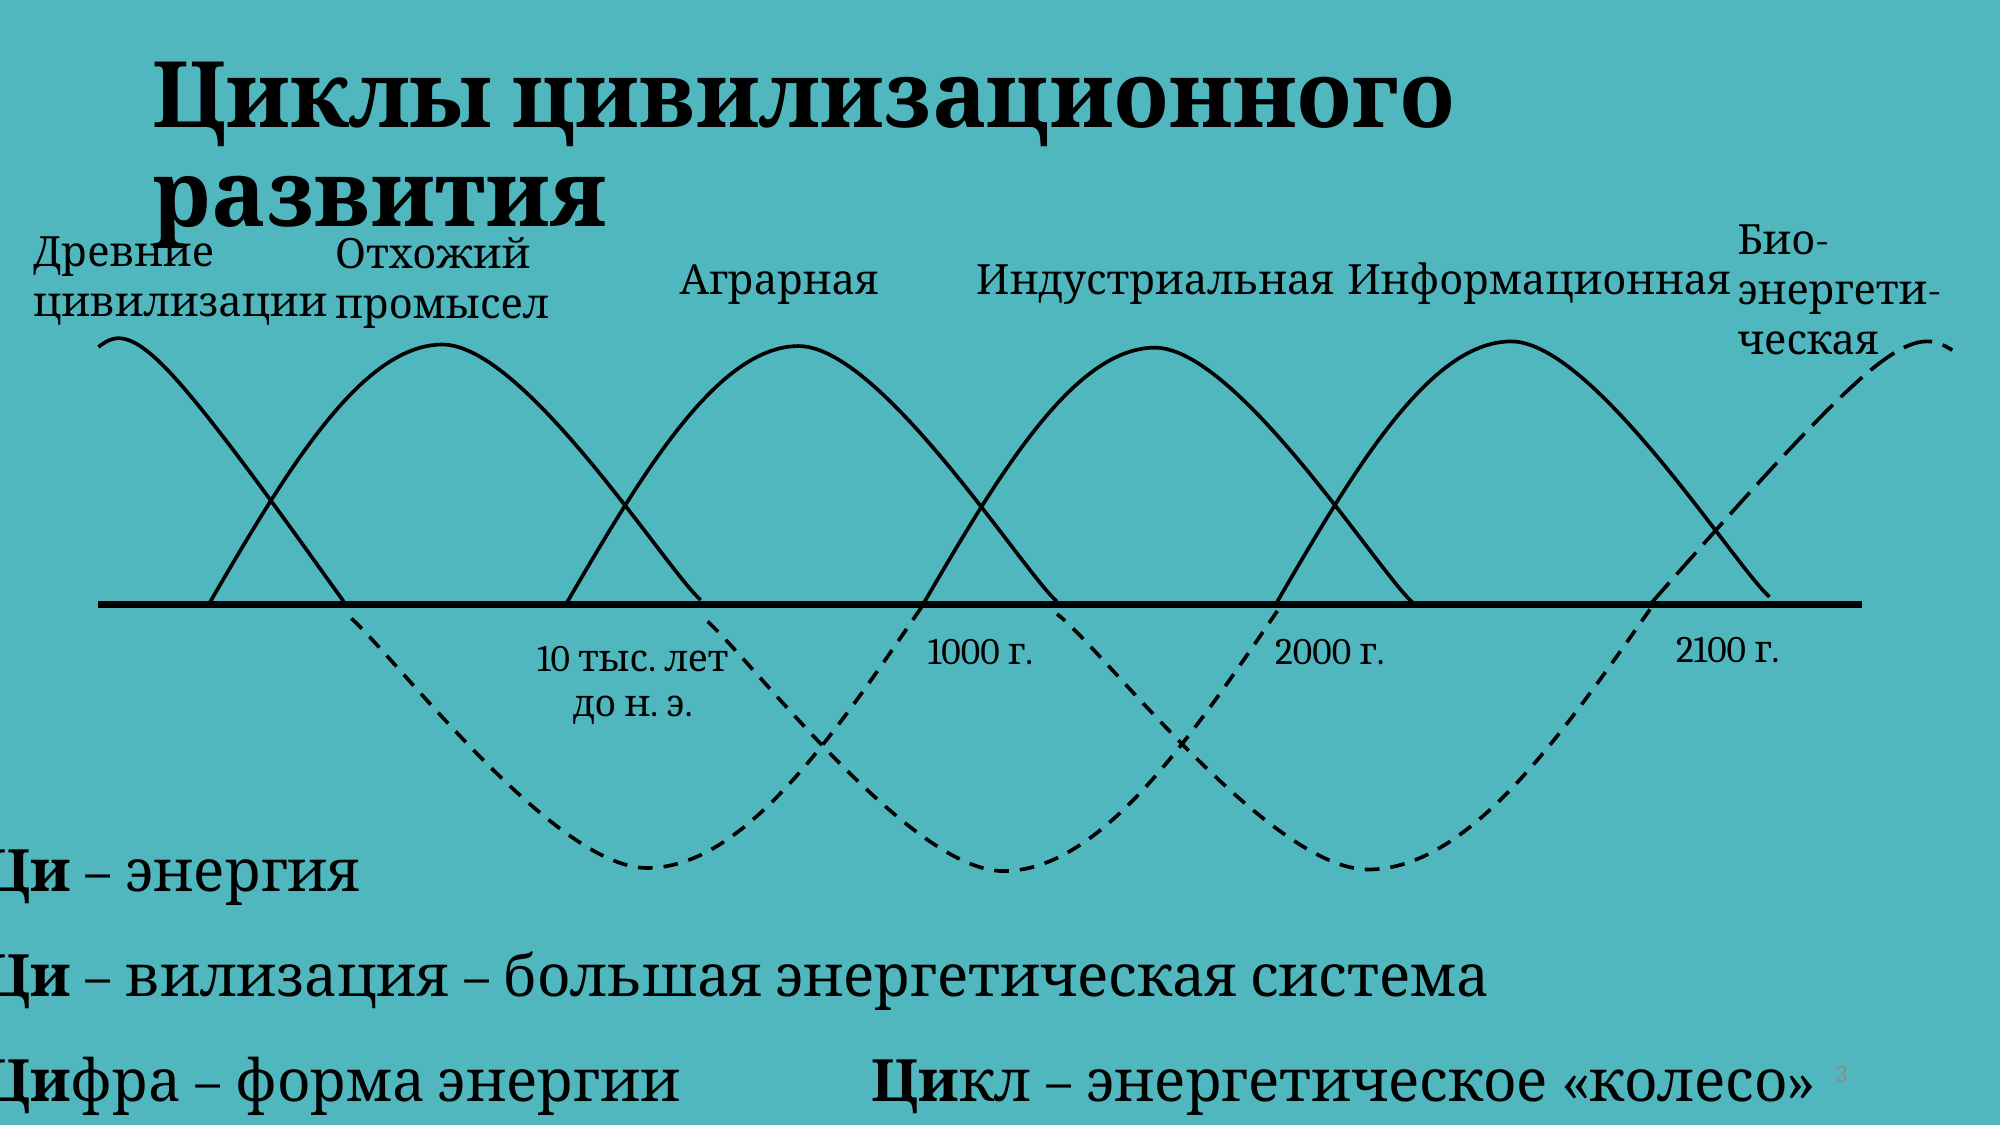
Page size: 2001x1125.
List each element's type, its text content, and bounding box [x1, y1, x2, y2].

text_box Индустриальная [961, 245, 1332, 311]
text_box [1057, 608, 1651, 790]
text_box 10 тыс. лет до н. э. [522, 626, 744, 732]
text_box 2000 г. [1260, 619, 1400, 680]
text_box Ци – энергия Ци – вилизация – большая энергетическая система Цифра – форма энергии Цикл – энергетическое «колесо» [0, 790, 1832, 1121]
text_box [1659, 542, 1771, 598]
text_box [1276, 340, 1716, 603]
slide_number 3 [1832, 1042, 1863, 1103]
text_box [564, 345, 981, 604]
text_box Информационная [1332, 245, 1722, 311]
text_box Отхожий промысел [320, 218, 564, 334]
text_box [207, 343, 625, 604]
text_box 1000 г. [912, 619, 1048, 680]
text_box [1649, 370, 1929, 604]
text_box Био- энергети- ческая [1722, 205, 1957, 370]
text_box [920, 605, 1213, 609]
text_box [922, 346, 1414, 604]
text_box [822, 610, 1279, 790]
text_box [97, 337, 345, 603]
text_box Аграрная [664, 245, 894, 311]
text_box Циклы цивилизационного развития [137, 41, 1863, 259]
text_box 2100 г. [1661, 617, 1795, 678]
text_box [344, 607, 922, 790]
text_box Древние цивилизации [18, 217, 343, 333]
